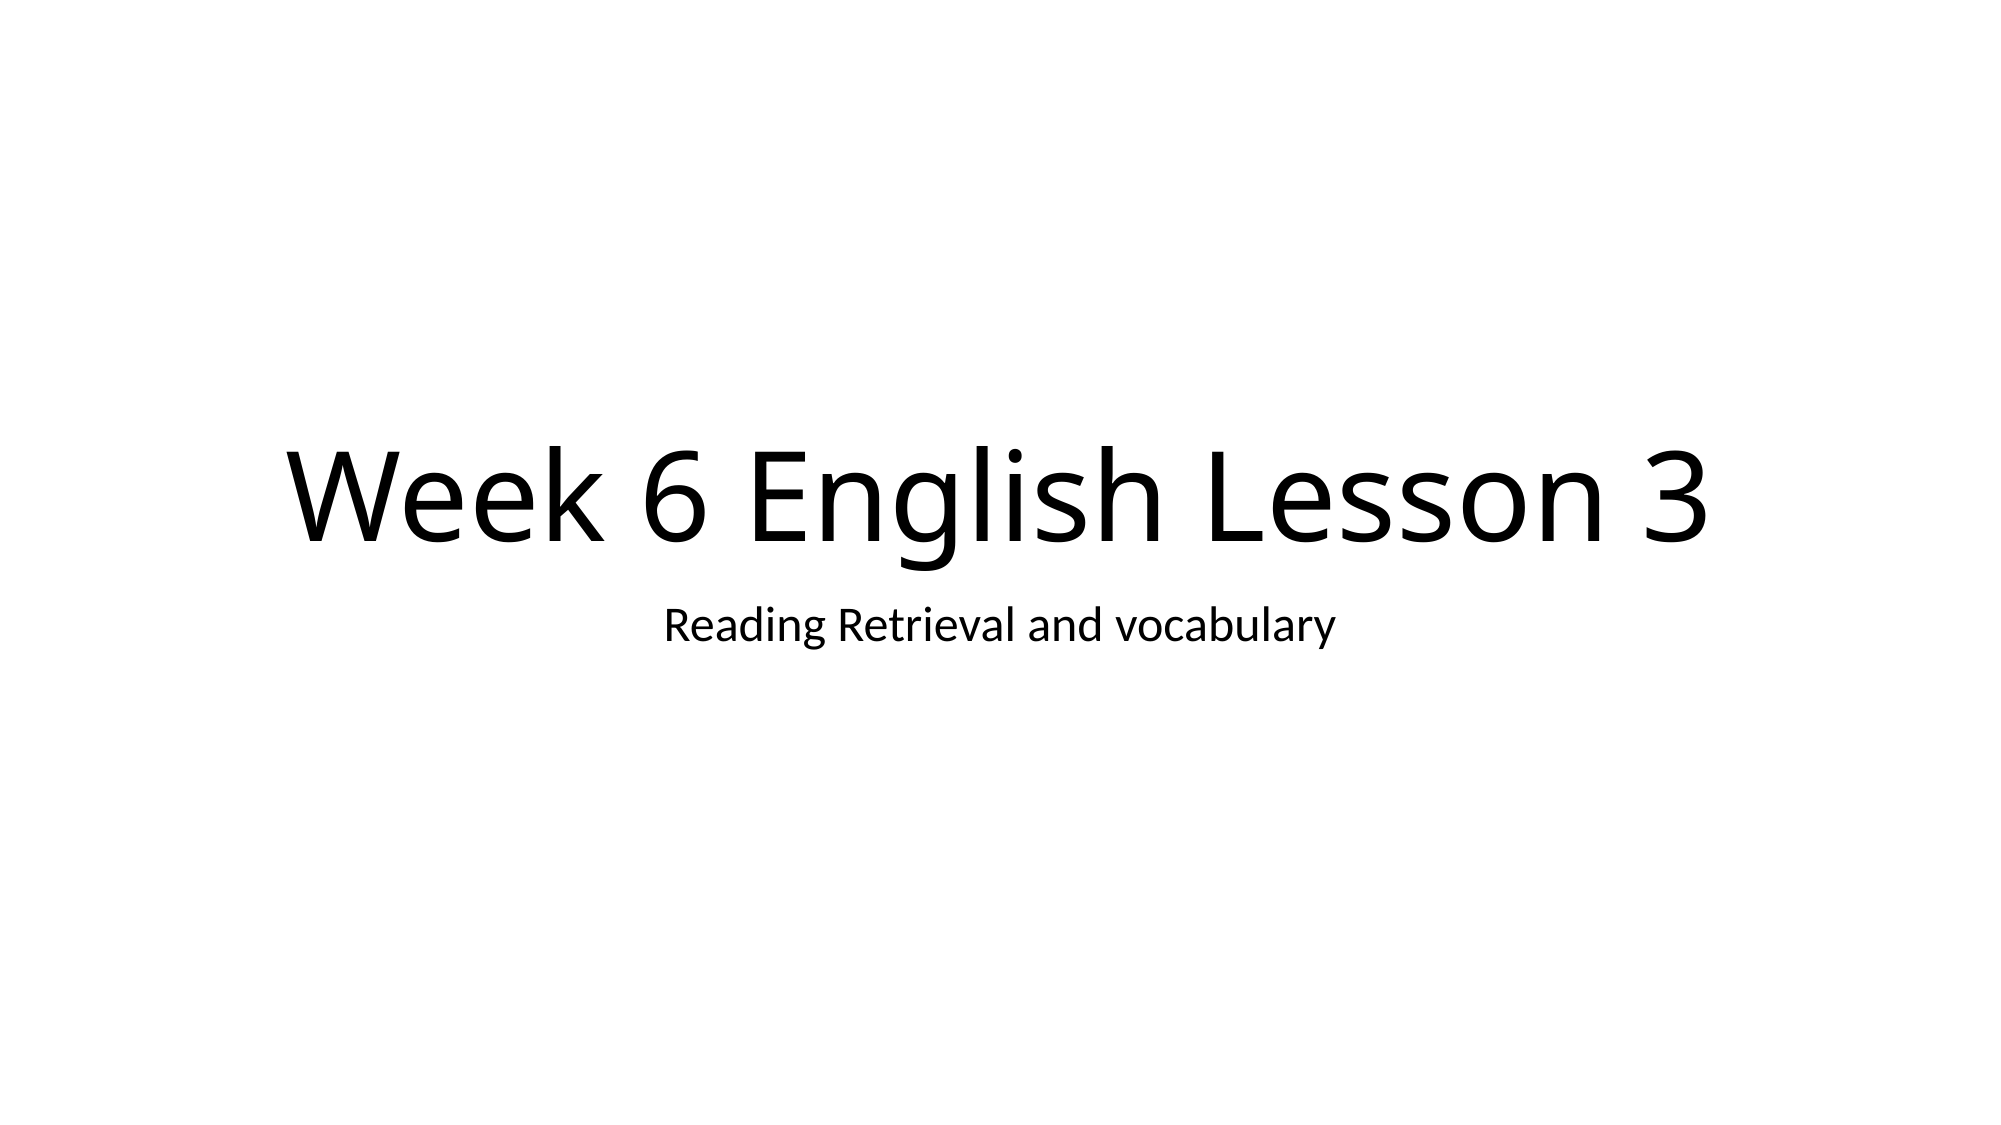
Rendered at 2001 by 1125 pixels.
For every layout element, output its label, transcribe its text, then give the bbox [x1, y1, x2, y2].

title Week 6 English Lesson 3 [249, 184, 1750, 576]
subtitle Reading Retrieval and vocabulary [249, 590, 1750, 863]
